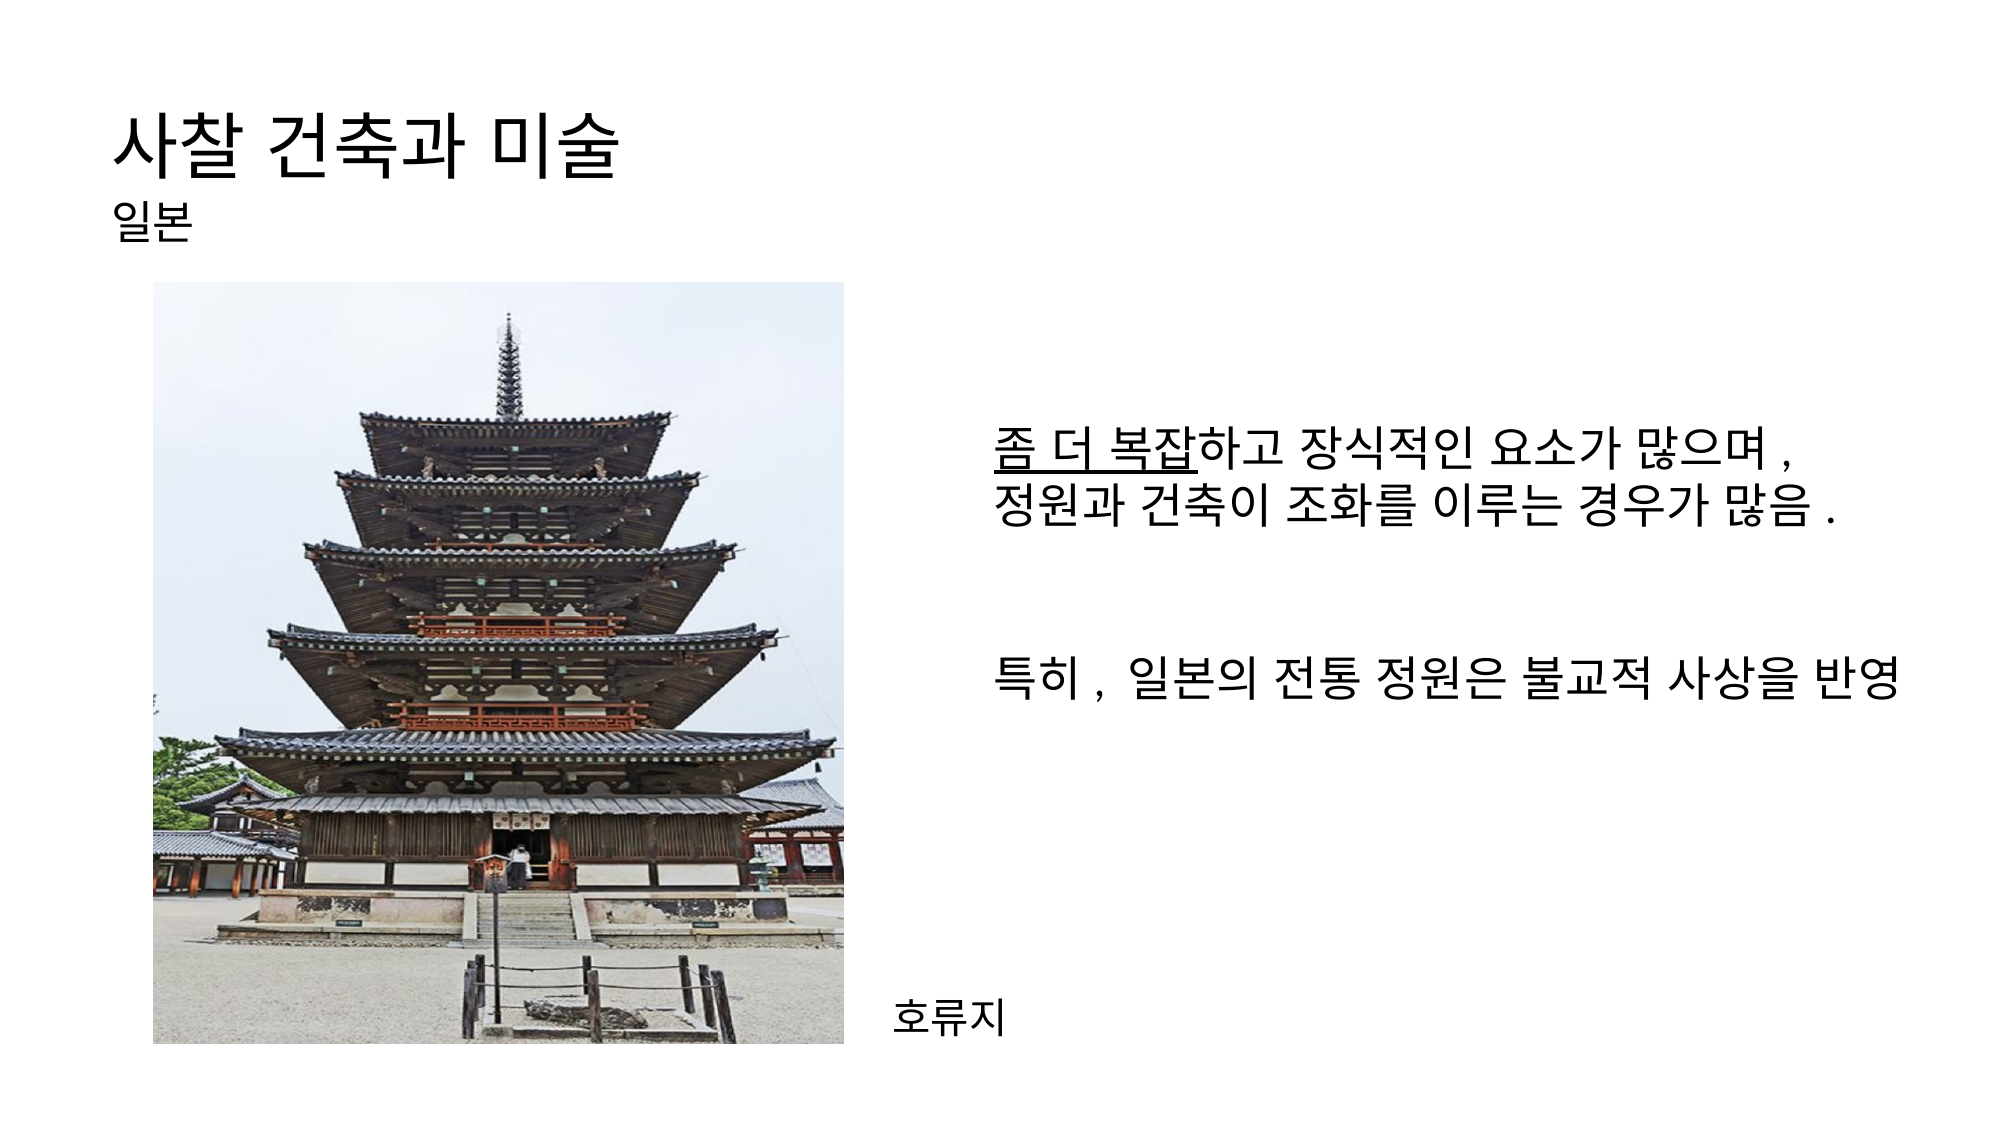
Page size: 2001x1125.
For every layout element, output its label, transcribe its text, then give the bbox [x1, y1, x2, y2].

picture [153, 281, 845, 1044]
text_box 사찰 건축과 미술 일본 [96, 92, 1904, 258]
text_box 호류지 [877, 984, 1023, 1049]
text_box 좀 더 복잡하고 장식적인 요소가 많으며, 정원과 건축이 조화를 이루는 경우가 많음. 특히, 일본의 전통 정원은 불교적 사상을 반영 [978, 411, 1919, 714]
